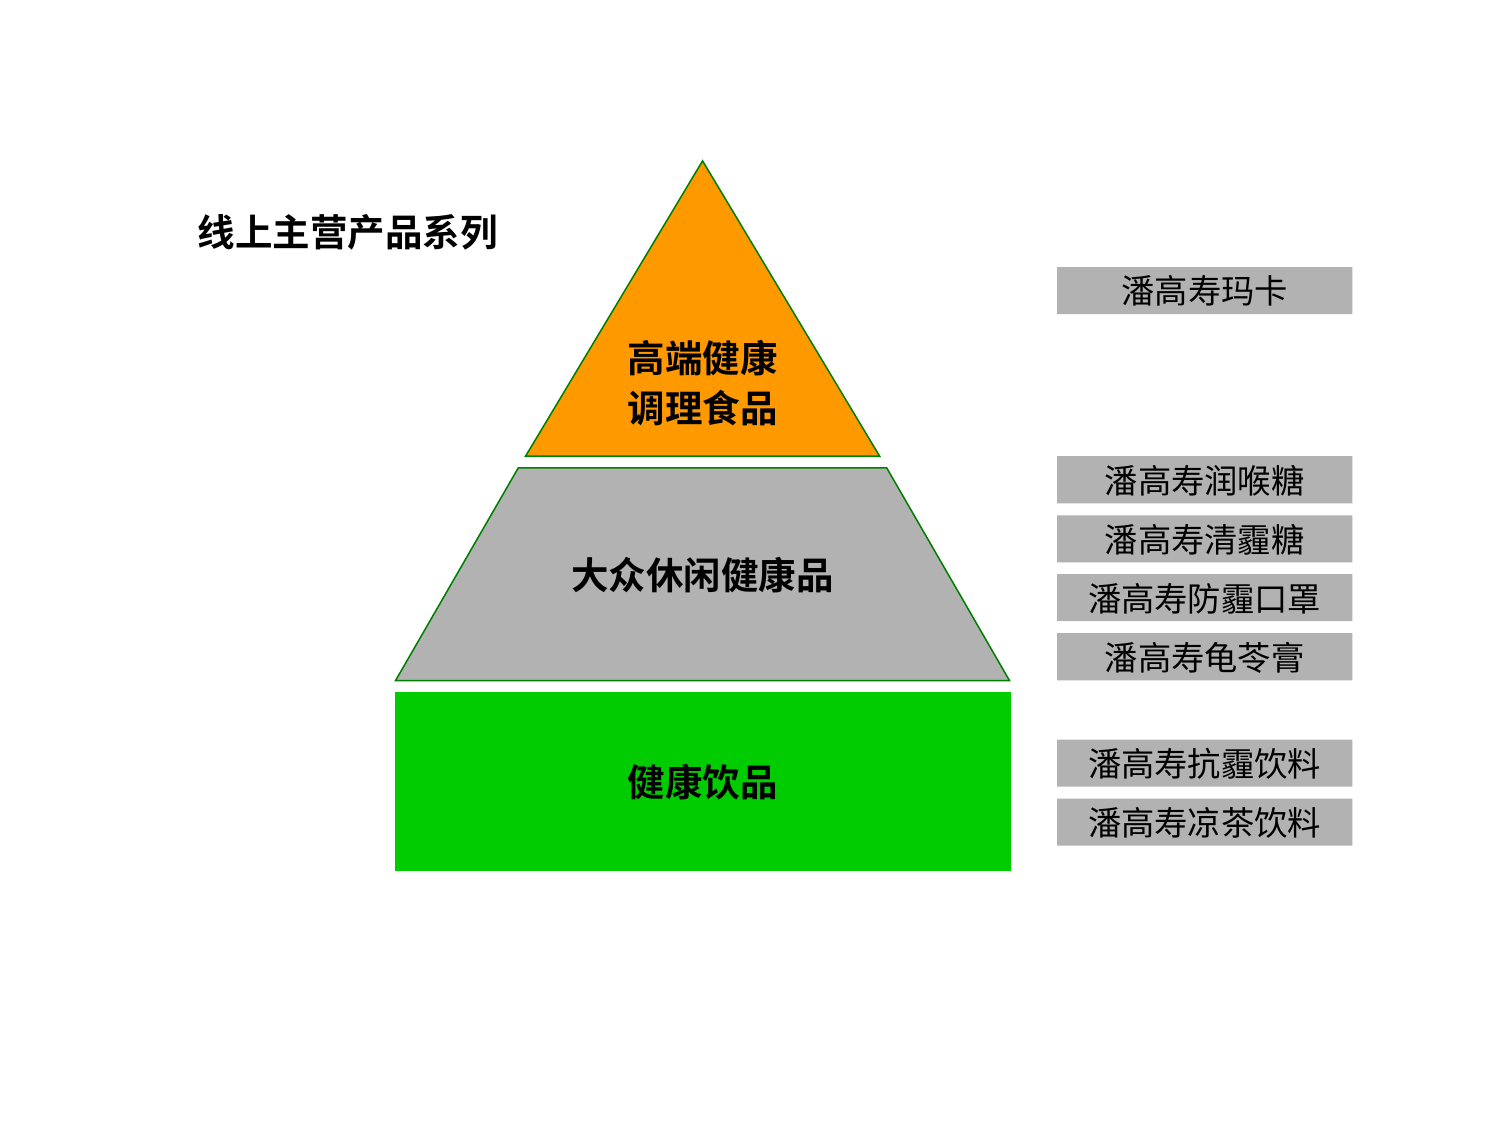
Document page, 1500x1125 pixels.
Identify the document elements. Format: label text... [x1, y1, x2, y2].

text_box 大众休闲健康品 [395, 467, 1010, 681]
text_box 潘高寿玛卡 [1057, 267, 1353, 315]
text_box 健康饮品 [395, 692, 1010, 870]
text_box 潘高寿龟苓膏 [1057, 633, 1353, 681]
text_box 潘高寿抗霾饮料 [1057, 739, 1353, 787]
text_box 潘高寿凉茶饮料 [1057, 798, 1353, 846]
text_box 潘高寿防霾口罩 [1057, 574, 1353, 622]
text_box 线上主营产品系列 [183, 172, 691, 291]
text_box 潘高寿清霾糖 [1057, 515, 1353, 563]
text_box 潘高寿润喉糖 [1057, 456, 1353, 504]
text_box 高端健康 调理食品 [525, 160, 880, 457]
